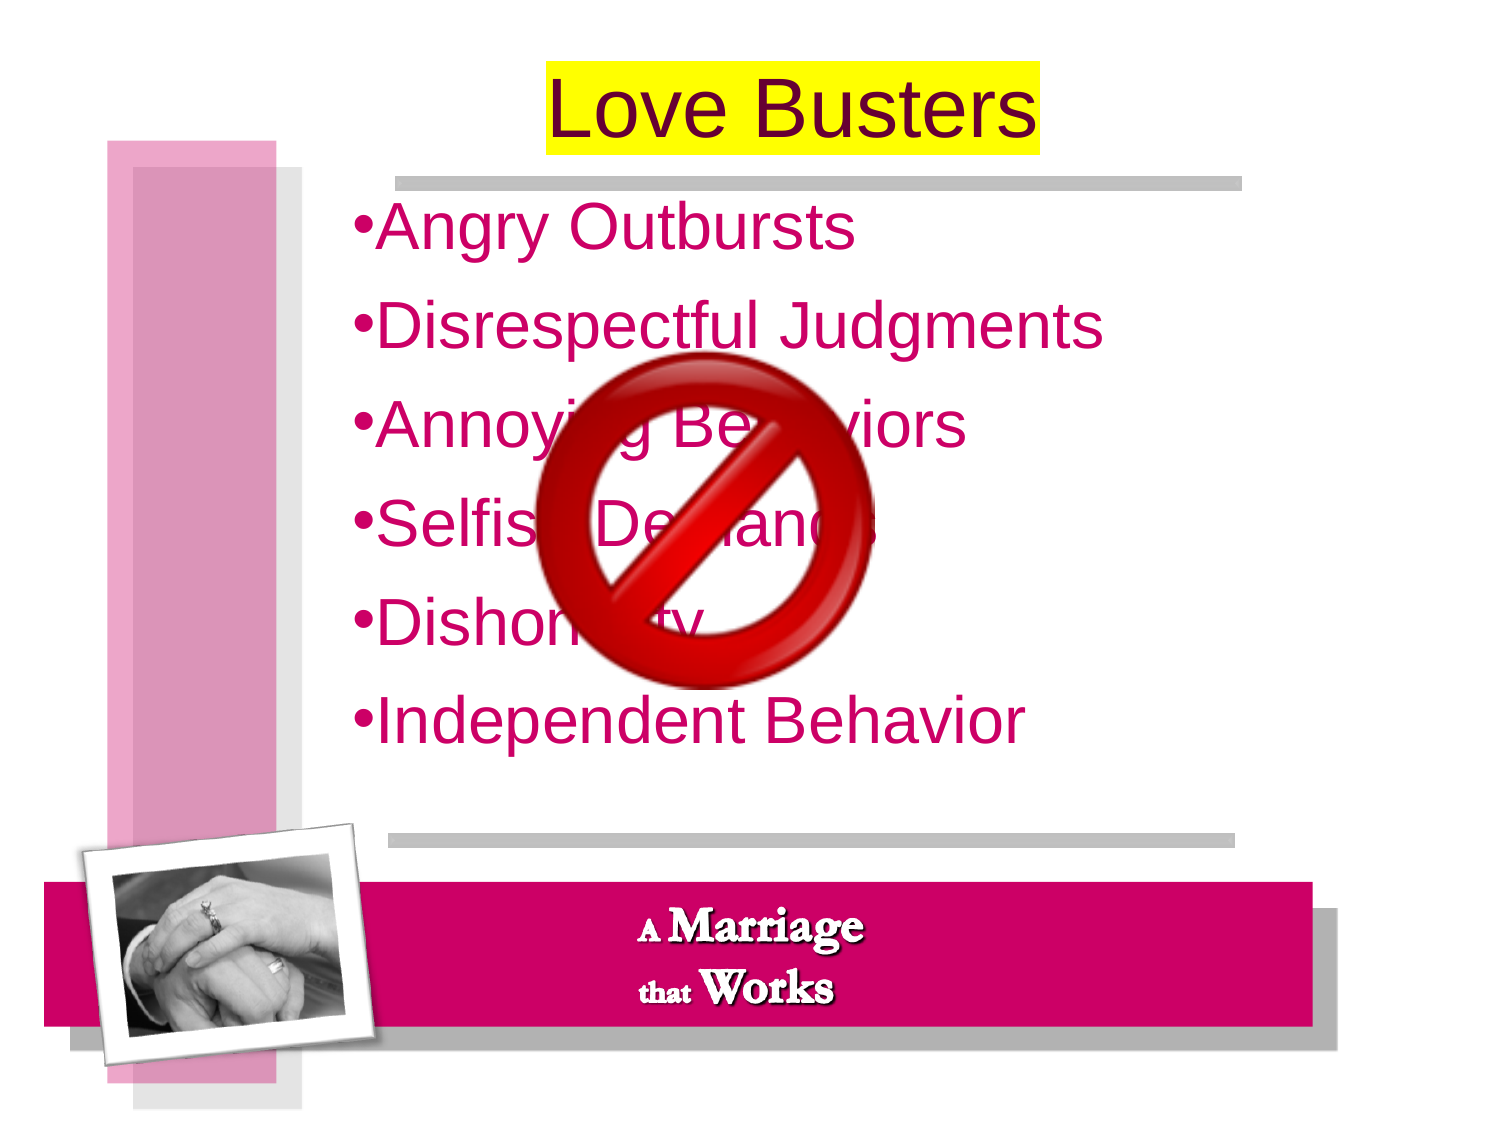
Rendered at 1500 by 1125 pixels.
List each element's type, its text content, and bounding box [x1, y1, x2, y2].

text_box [393, 173, 1243, 192]
text_box Love Busters [532, 44, 1149, 139]
picture [526, 347, 875, 690]
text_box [43, 140, 1313, 1085]
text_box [386, 830, 1236, 849]
picture [618, 877, 913, 1023]
